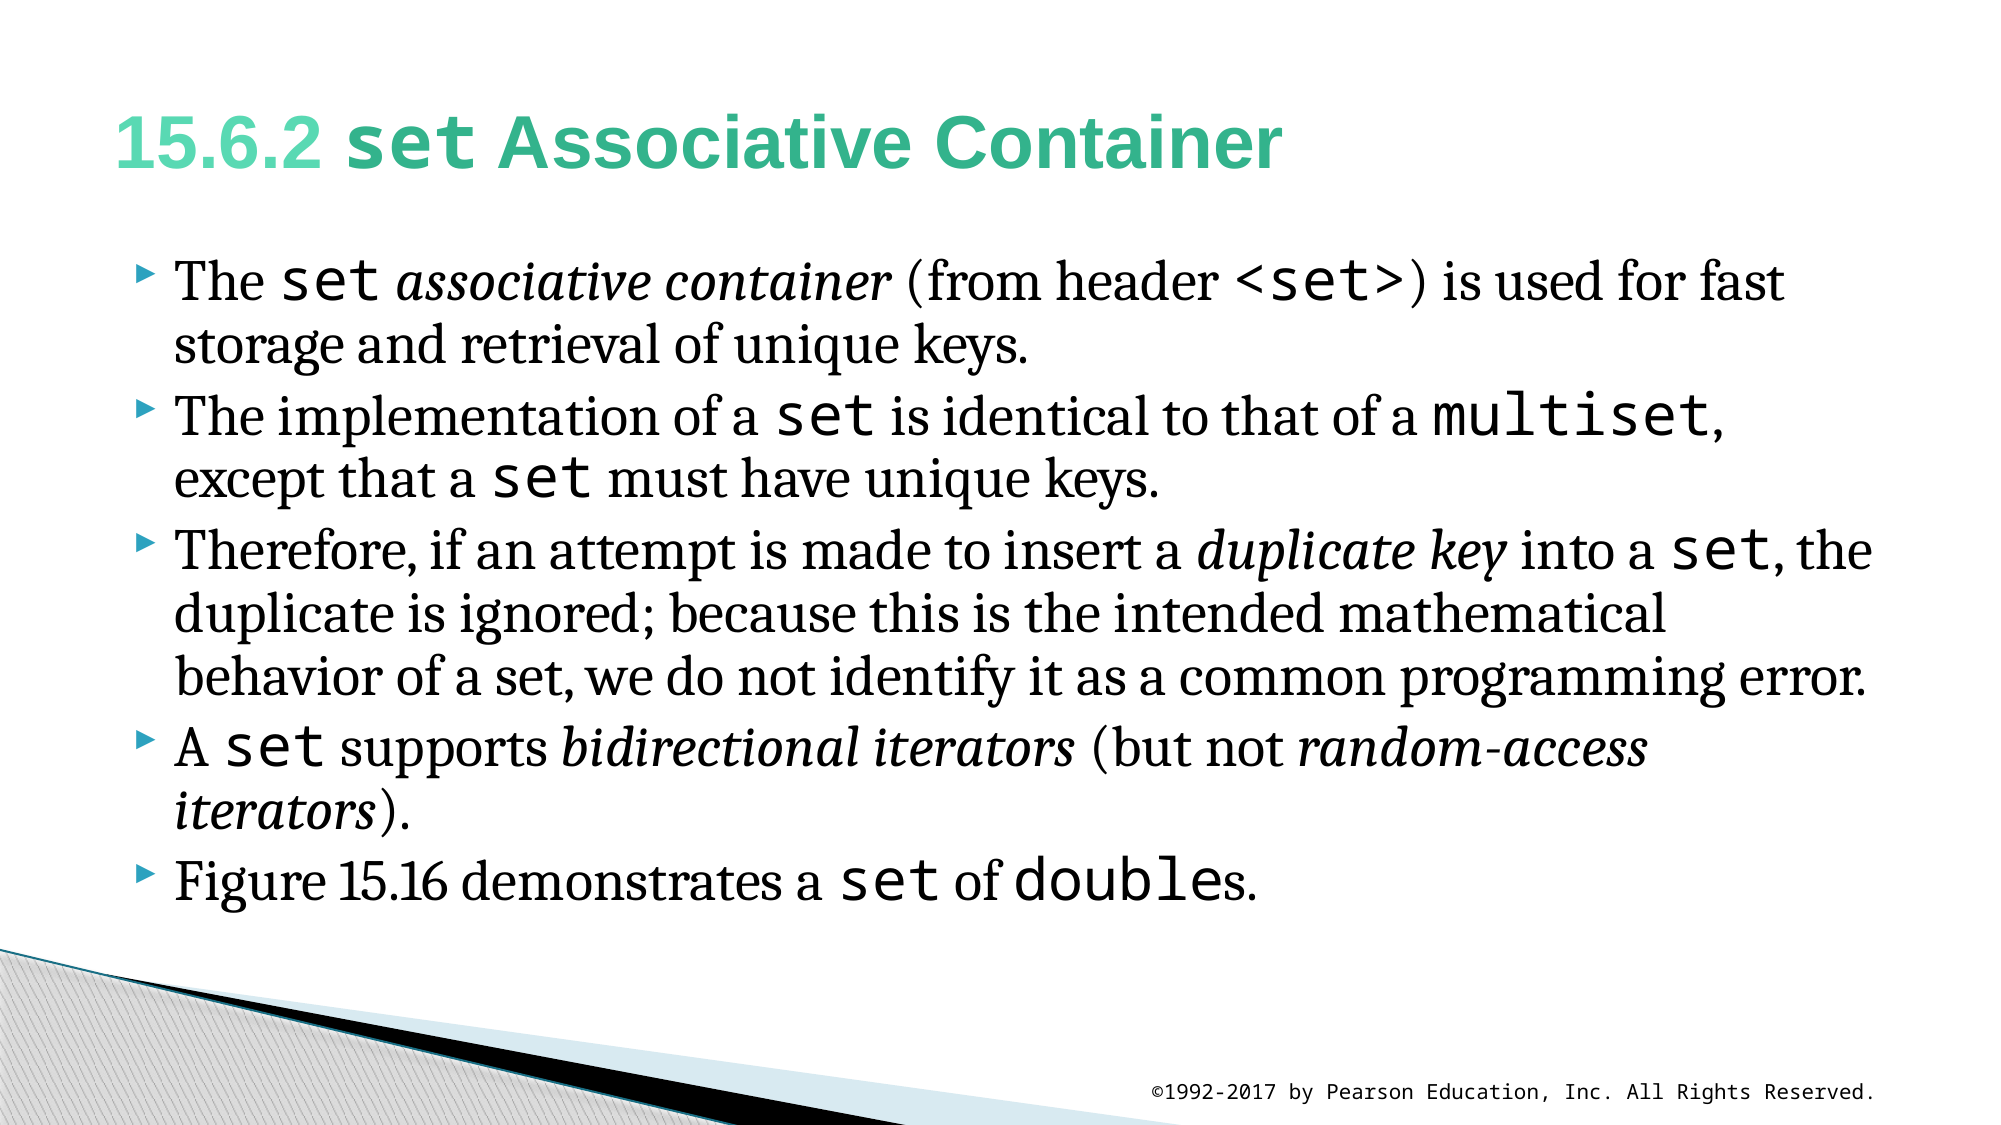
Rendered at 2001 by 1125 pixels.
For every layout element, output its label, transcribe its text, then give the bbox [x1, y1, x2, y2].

footer ©1992-2017 by Pearson Education, Inc. All Rights Reserved. [866, 1051, 1892, 1112]
title 15.6.2 set Associative Container [99, 45, 1900, 233]
list The set associative container (from header <set>) is used for fast storage and retrieval of unique keys. The implementation of a set is identical to that of a multiset, except that a set must have unique keys. Therefore, if an attempt is made to insert a duplicate key into a set, the duplicate is ignored; because this is the intended mathematical behavior of a set, we do not identify it as a common programming error. A set supports bidirectional iterators (but not random-access iterators). Figure 15.16 demonstrates a set of doubles. [99, 242, 1900, 986]
